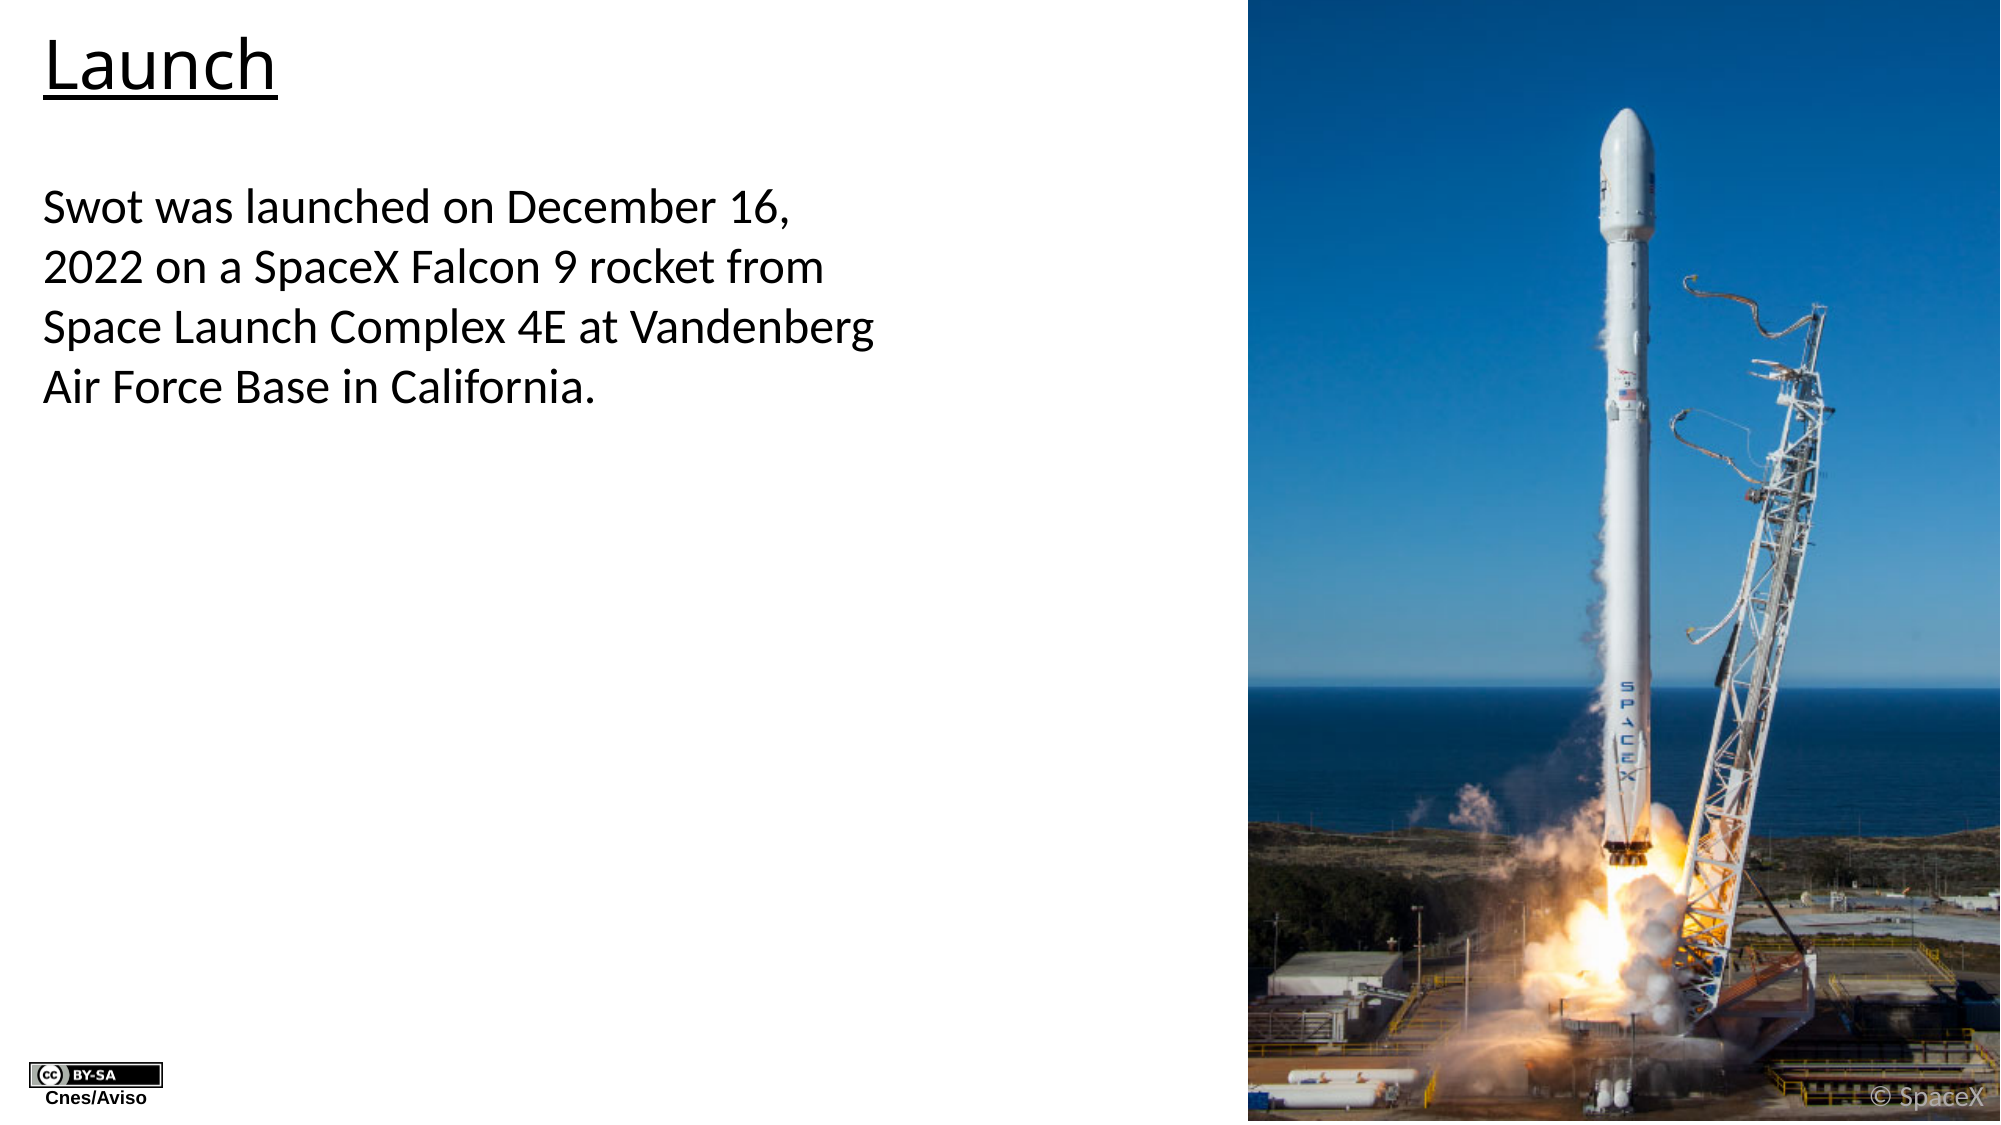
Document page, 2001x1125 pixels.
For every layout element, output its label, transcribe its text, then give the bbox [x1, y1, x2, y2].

text_box Swot was launched on December 16, 2022 on a SpaceX Falcon 9 rocket from Space Launch Complex 4E at Vandenberg Air Force Base in California. [28, 165, 904, 421]
picture [29, 1062, 163, 1088]
title Launch [28, 22, 1248, 112]
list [1248, 0, 2000, 1121]
